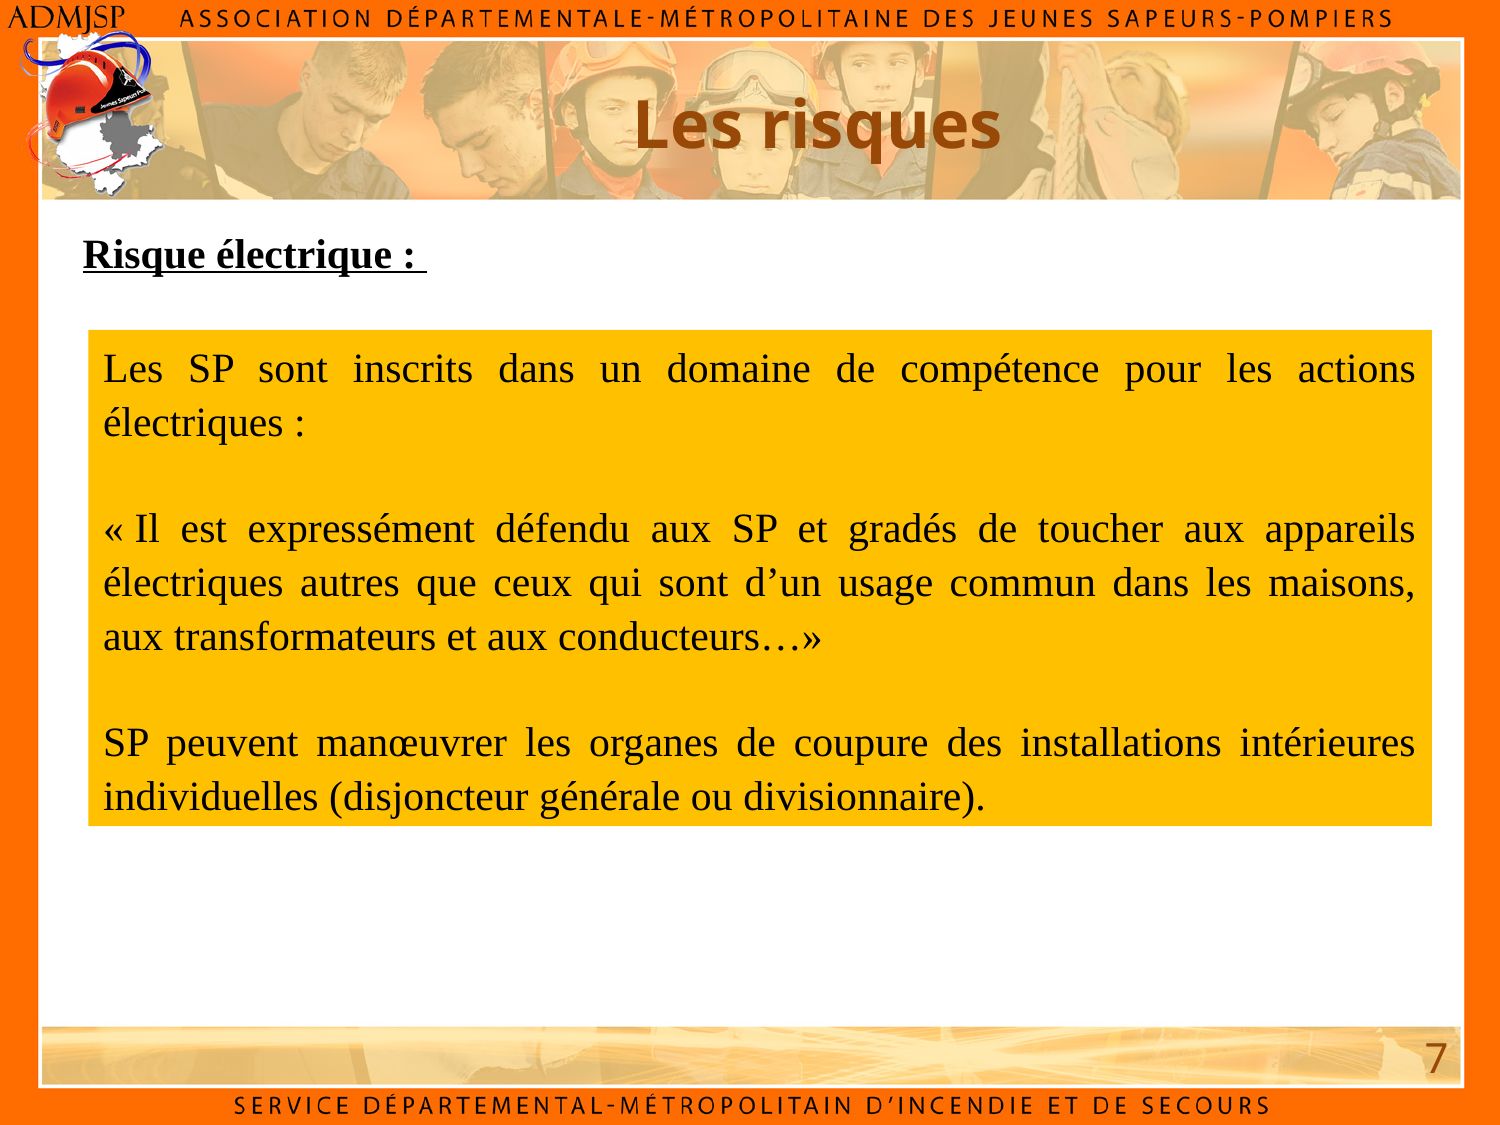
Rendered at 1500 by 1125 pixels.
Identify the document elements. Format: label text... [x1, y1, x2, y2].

title Les risques [183, 45, 1454, 200]
picture [0, 0, 1500, 1125]
text_box Risque électrique : [67, 215, 1412, 285]
text_box 7 [1113, 1029, 1464, 1090]
text_box Les SP sont inscrits dans un domaine de compétence pour les actions électriques : « Il est expressément défendu aux SP et gradés de toucher aux appareils électriques autres que ceux qui sont d’un usage commun dans les maisons, aux transformateurs et aux conducteurs…» SP peuvent manœuvrer les organes de coupure des installations intérieures individuelles (disjoncteur générale ou divisionnaire). [88, 329, 1432, 827]
